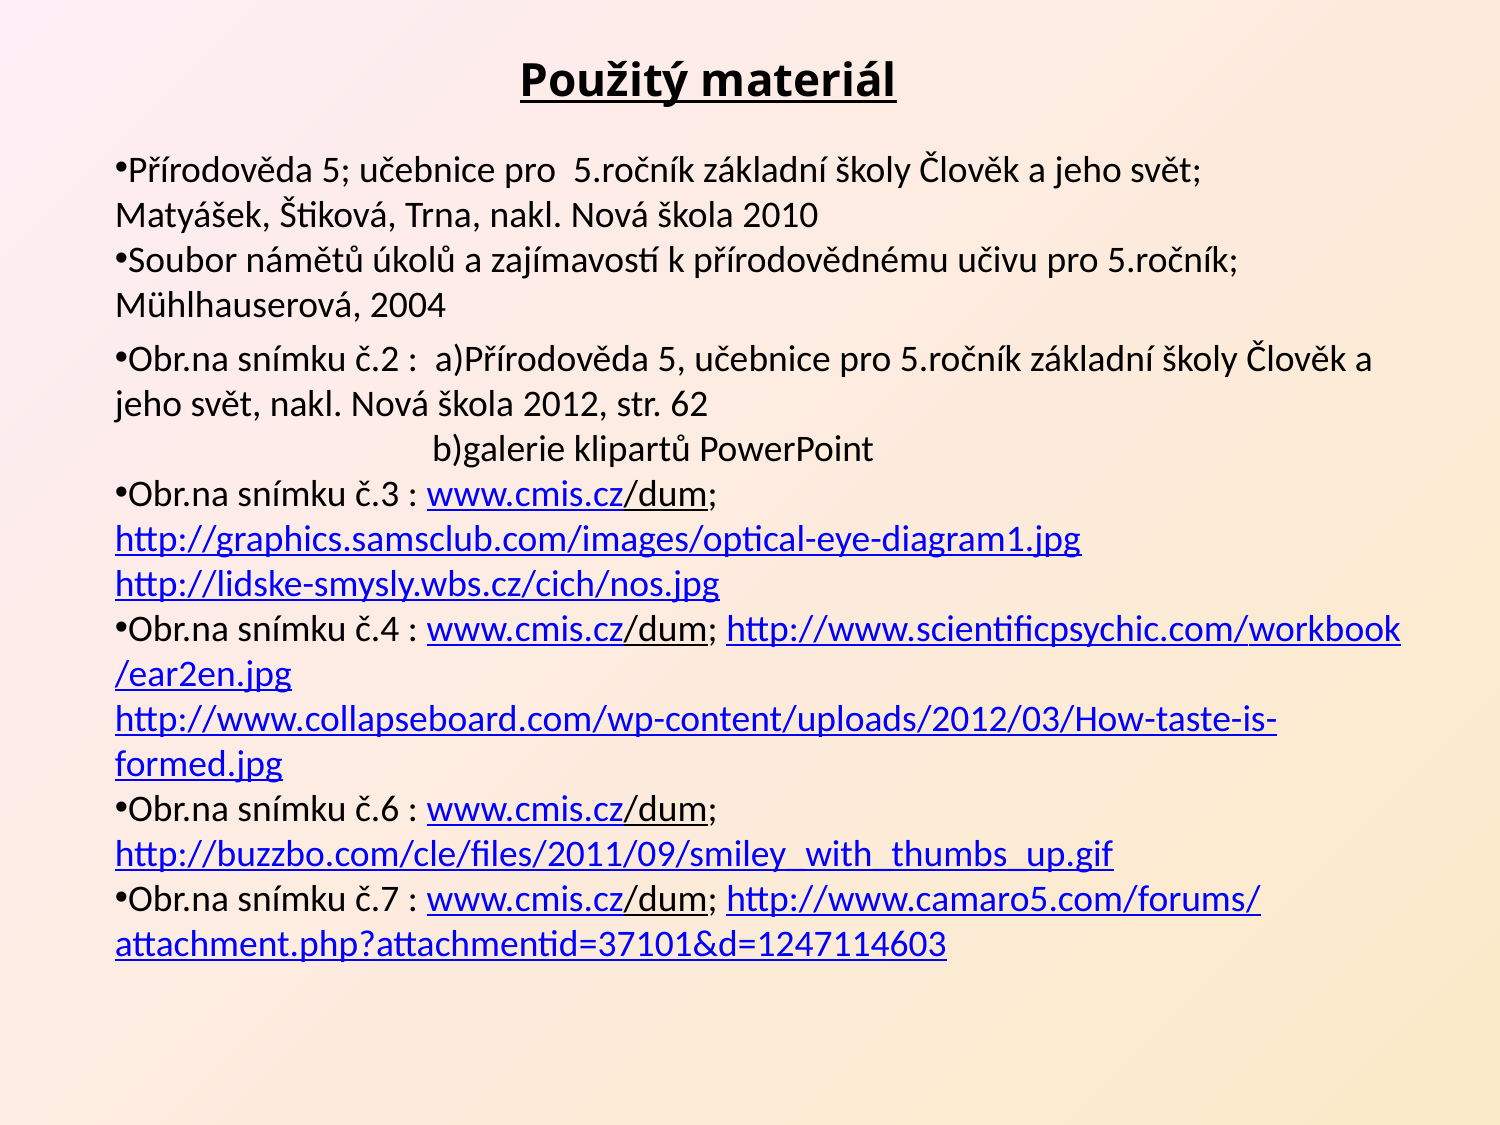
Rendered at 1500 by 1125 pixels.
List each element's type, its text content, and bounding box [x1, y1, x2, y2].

text_box Přírodověda 5; učebnice pro 5.ročník základní školy Člověk a jeho svět; Matyášek, Štiková, Trna, nakl. Nová škola 2010 Soubor námětů úkolů a zajímavostí k přírodovědnému učivu pro 5.ročník; Mühlhauserová, 2004 [100, 137, 1365, 332]
text_box Obr.na snímku č.2 : a)Přírodověda 5, učebnice pro 5.ročník základní školy Člověk a jeho svět, nakl. Nová škola 2012, str. 62 b)galerie klipartů PowerPoint Obr.na snímku č.3 : www.cmis.cz/dum; http://graphics.samsclub.com/images/optical-eye-diagram1.jpg http://lidske-smysly.wbs.cz/cich/nos.jpg Obr.na snímku č.4 : www.cmis.cz/dum; http://www.scientificpsychic.com/workbook/ear2en.jpg http://www.collapseboard.com/wp-content/uploads/2012/03/How-taste-is-formed.jpg Obr.na snímku č.6 : www.cmis.cz/dum; http://buzzbo.com/cle/files/2011/09/smiley_with_thumbs_up.gif Obr.na snímku č.7 : www.cmis.cz/dum; http://www.camaro5.com/forums/attachment.php?attachmentid=37101&d=1247114603 [100, 326, 1424, 1016]
text_box Použitý materiál [159, 42, 1258, 113]
